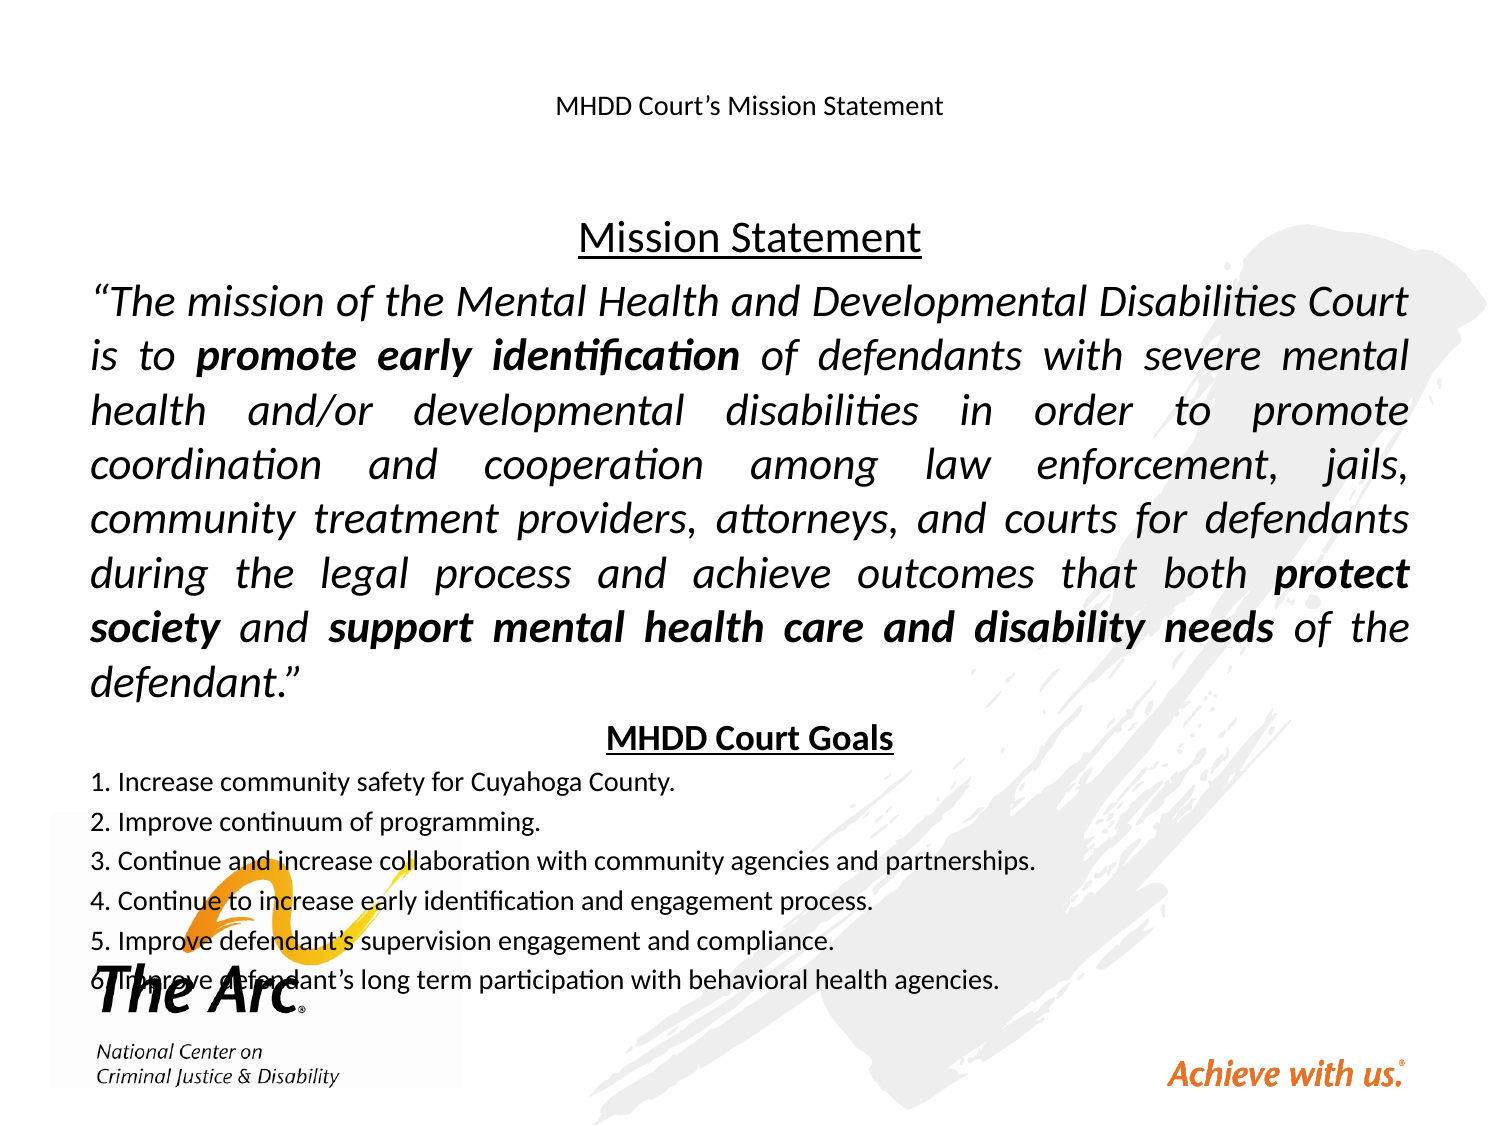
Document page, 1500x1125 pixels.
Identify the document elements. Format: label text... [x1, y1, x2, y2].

list Mission Statement “The mission of the Mental Health and Developmental Disabilities Court is to promote early identification of defendants with severe mental health and/or developmental disabilities in order to promote coordination and cooperation among law enforcement, jails, community treatment providers, attorneys, and courts for defendants during the legal process and achieve outcomes that both protect society and support mental health care and disability needs of the defendant.” MHDD Court Goals 1. Increase community safety for Cuyahoga County. 2. Improve continuum of programming. 3. Continue and increase collaboration with community agencies and partnerships. 4. Continue to increase early identification and engagement process. 5. Improve defendant’s supervision engagement and compliance. 6. Improve defendant’s long term participation with behavioral health agencies. [75, 200, 560, 1005]
picture [562, 199, 1500, 1125]
picture [49, 812, 462, 1088]
title MHDD Court’s Mission Statement [75, 45, 1425, 163]
